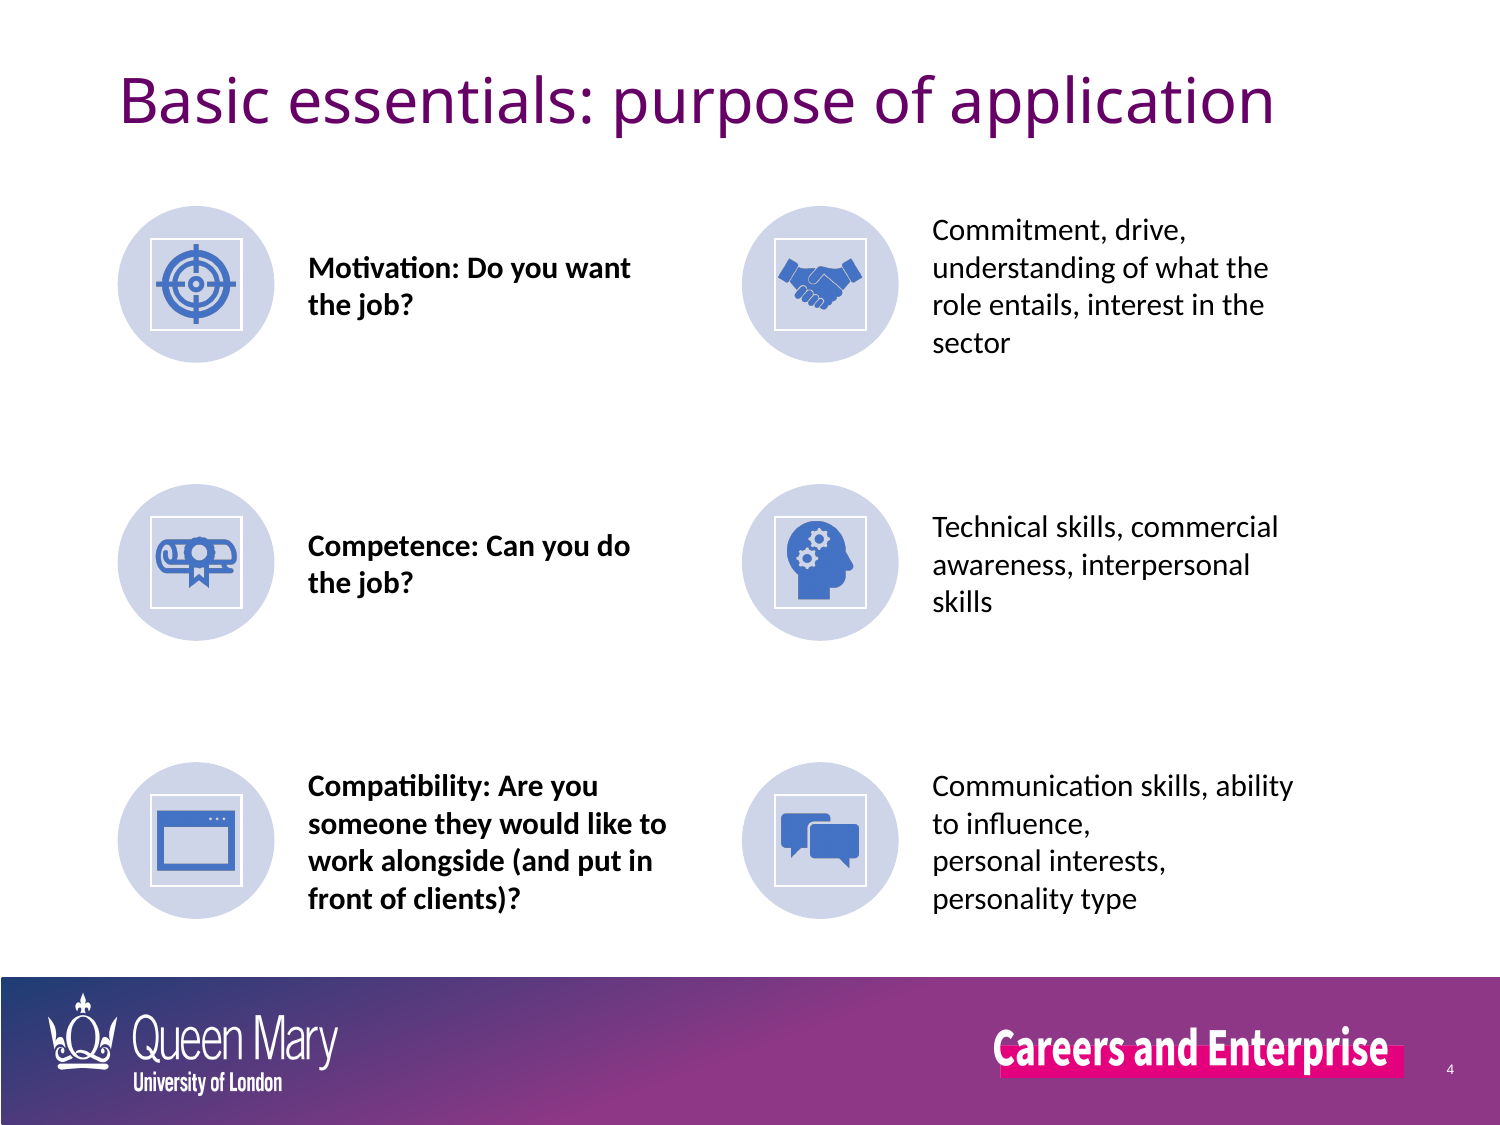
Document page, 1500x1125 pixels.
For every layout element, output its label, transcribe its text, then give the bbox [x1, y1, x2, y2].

title Basic essentials: purpose of application [103, 59, 1397, 278]
picture [48, 992, 338, 1096]
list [62, 205, 1357, 920]
picture [994, 1026, 1404, 1078]
